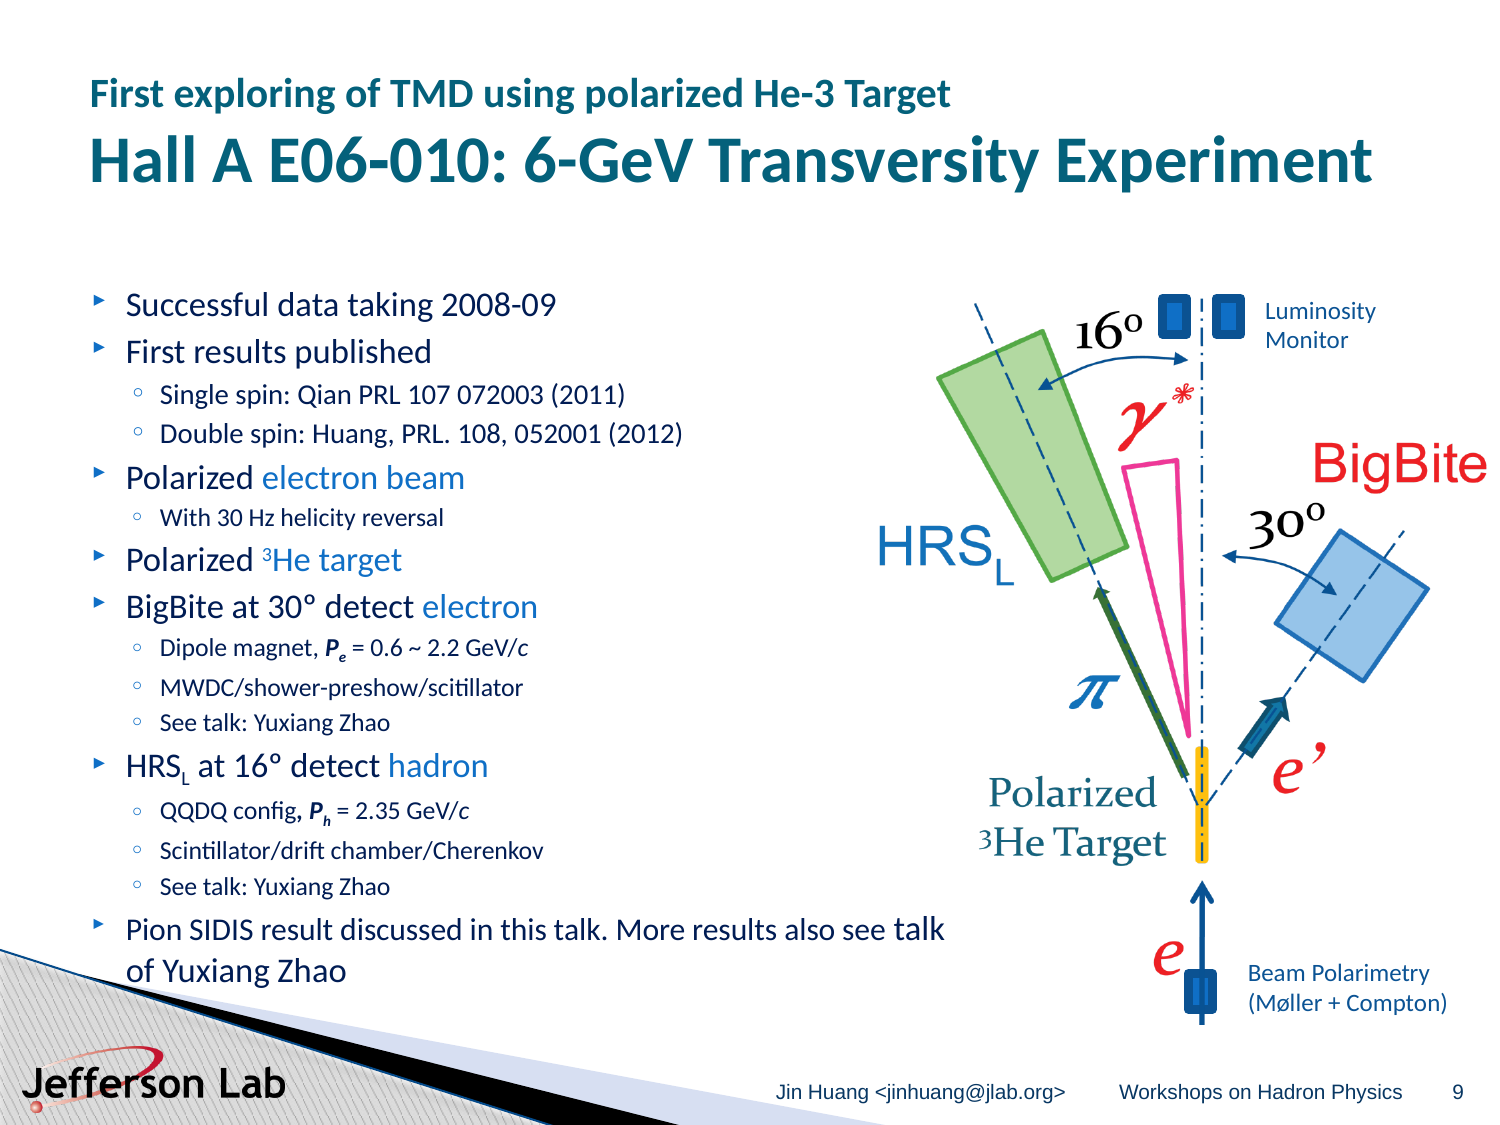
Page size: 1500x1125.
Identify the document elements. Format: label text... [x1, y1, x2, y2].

picture [22, 1046, 285, 1113]
slide_number 9 [1418, 1051, 1479, 1112]
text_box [874, 286, 1488, 1026]
slide_number Workshops on Hadron Physics [1105, 1051, 1418, 1112]
list Successful data taking 2008-09 First results published Single spin: Qian PRL 107 072003 (2011) Double spin: Huang, PRL. 108, 052001 (2012) Polarized electron beam With 30 Hz helicity reversal Polarized 3He target BigBite at 30º detect electron Dipole magnet, Pe = 0.6 ~ 2.2 GeV/c MWDC/shower-preshow/scitillator See talk: Yuxiang Zhao HRSL at 16º detect hadron QQDQ config, Ph = 2.35 GeV/c Scintillator/drift chamber/Cherenkov See talk: Yuxiang Zhao Pion SIDIS result discussed in this talk. More results also see talk of Yuxiang Zhao [62, 275, 975, 1000]
title First exploring of TMD using polarized He-3 Target Hall A E06‑010: 6-GeV Transversity Experiment [75, 37, 1425, 225]
footer Jin Huang <jinhuang@jlab.org> [737, 1051, 1105, 1112]
